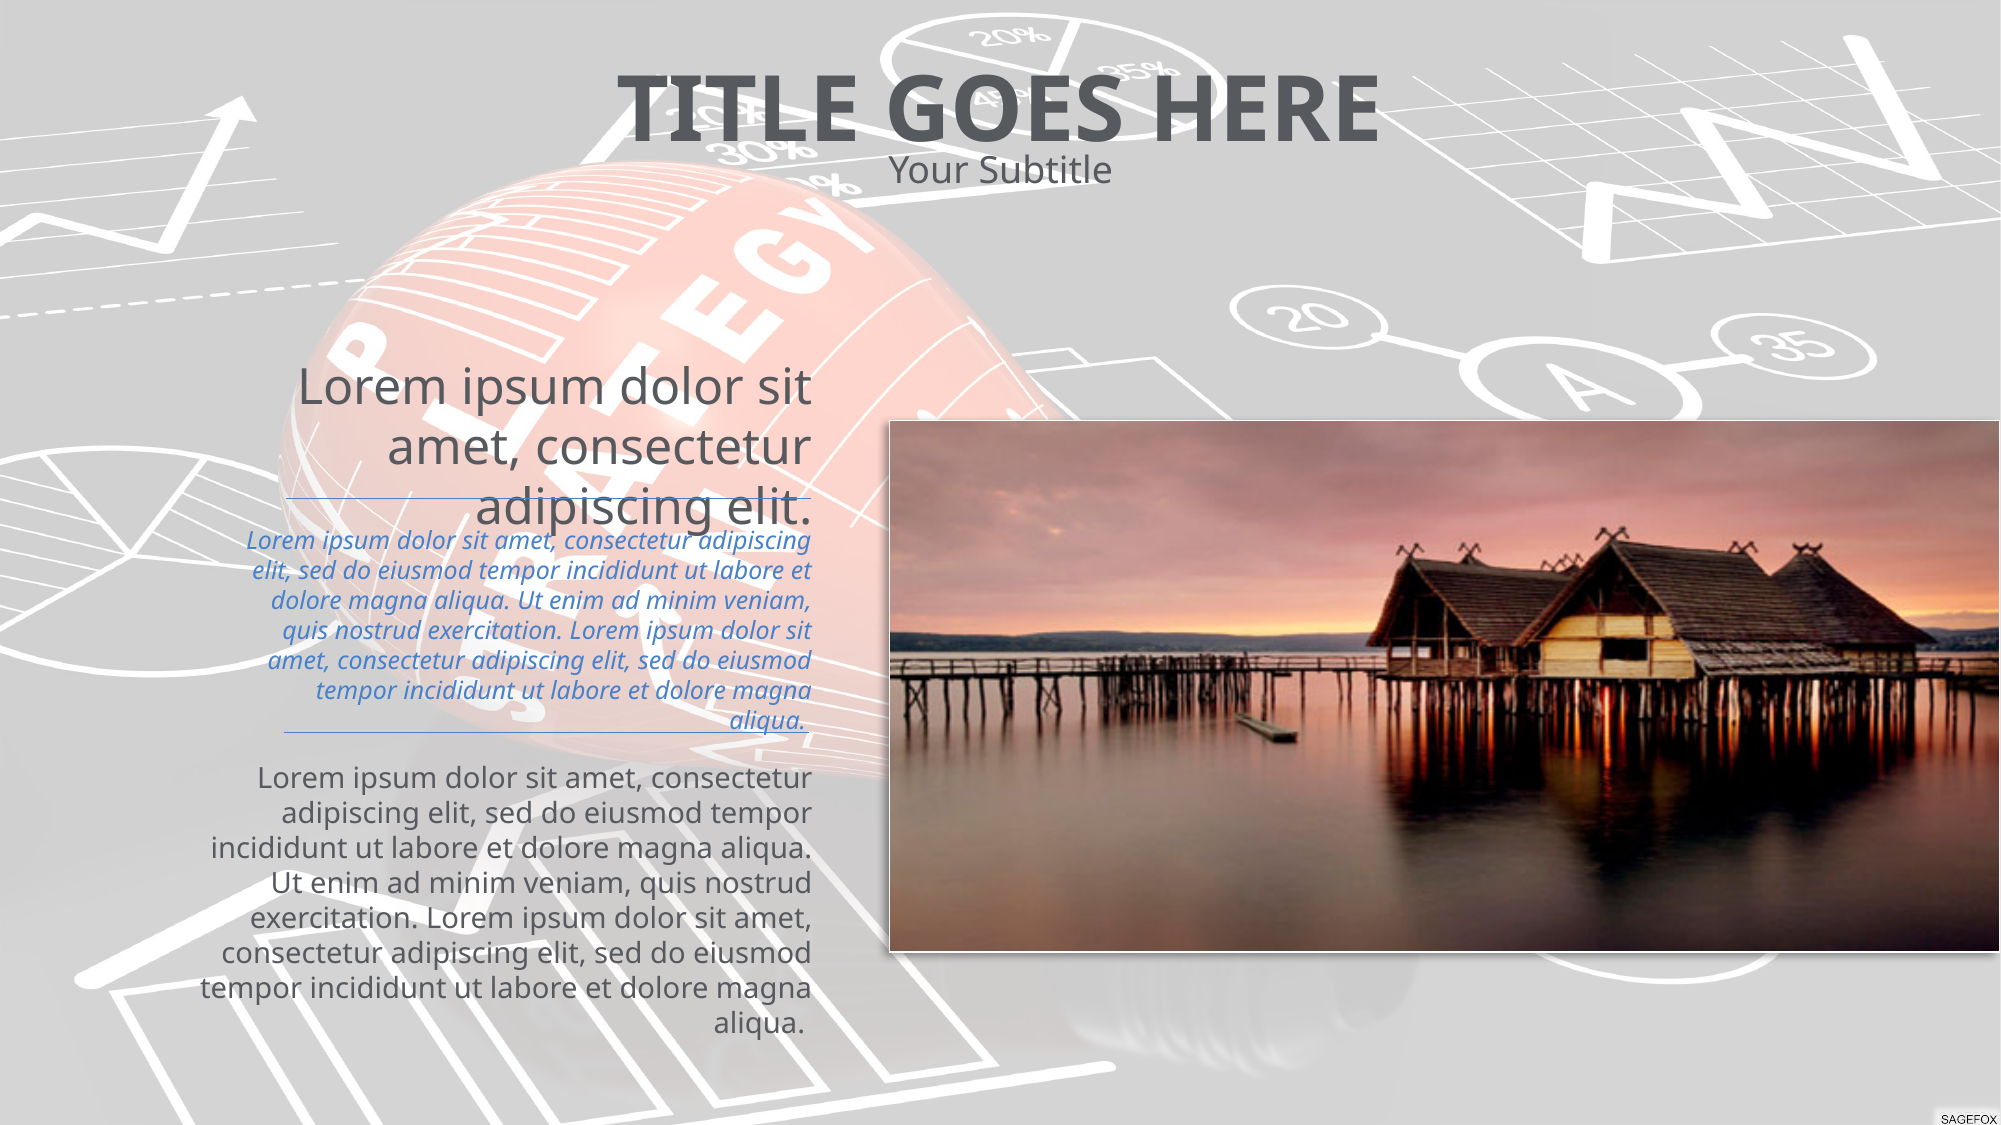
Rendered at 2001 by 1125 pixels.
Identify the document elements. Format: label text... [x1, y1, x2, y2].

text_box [226, 498, 828, 733]
picture [1938, 1114, 1999, 1125]
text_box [548, 42, 1452, 199]
text_box Lorem ipsum dolor sit amet, consectetur adipiscing elit. [142, 347, 828, 542]
text_box [889, 419, 2000, 953]
text_box Lorem ipsum dolor sit amet, consectetur adipiscing elit, sed do eiusmod tempor incididunt ut labore et dolore magna aliqua. Ut enim ad minim veniam, quis nostrud exercitation. Lorem ipsum dolor sit amet, consectetur adipiscing elit, sed do eiusmod tempor incididunt ut labore et dolore magna aliqua. [174, 752, 828, 1047]
